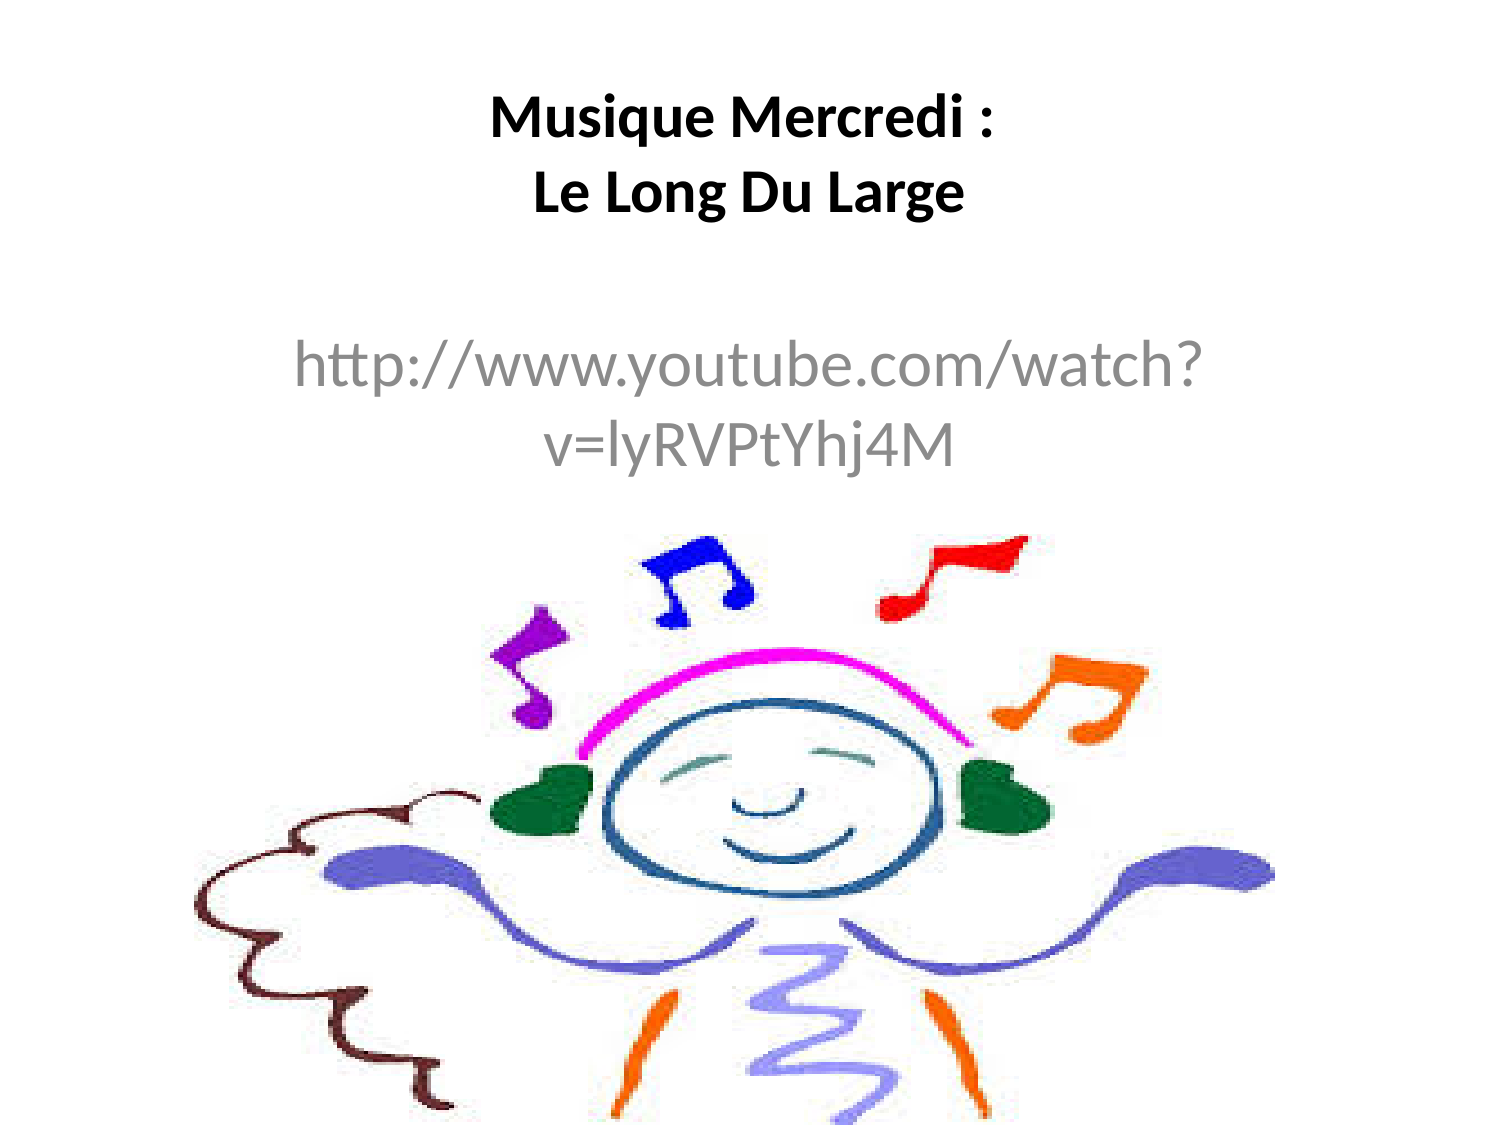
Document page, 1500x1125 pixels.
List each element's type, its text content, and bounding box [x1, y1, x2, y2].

subtitle http://www.youtube.com/watch?v=lyRVPtYhj4M [225, 312, 1275, 534]
picture [193, 534, 1276, 1125]
title Musique Mercredi : Le Long Du Large [112, 66, 1388, 309]
